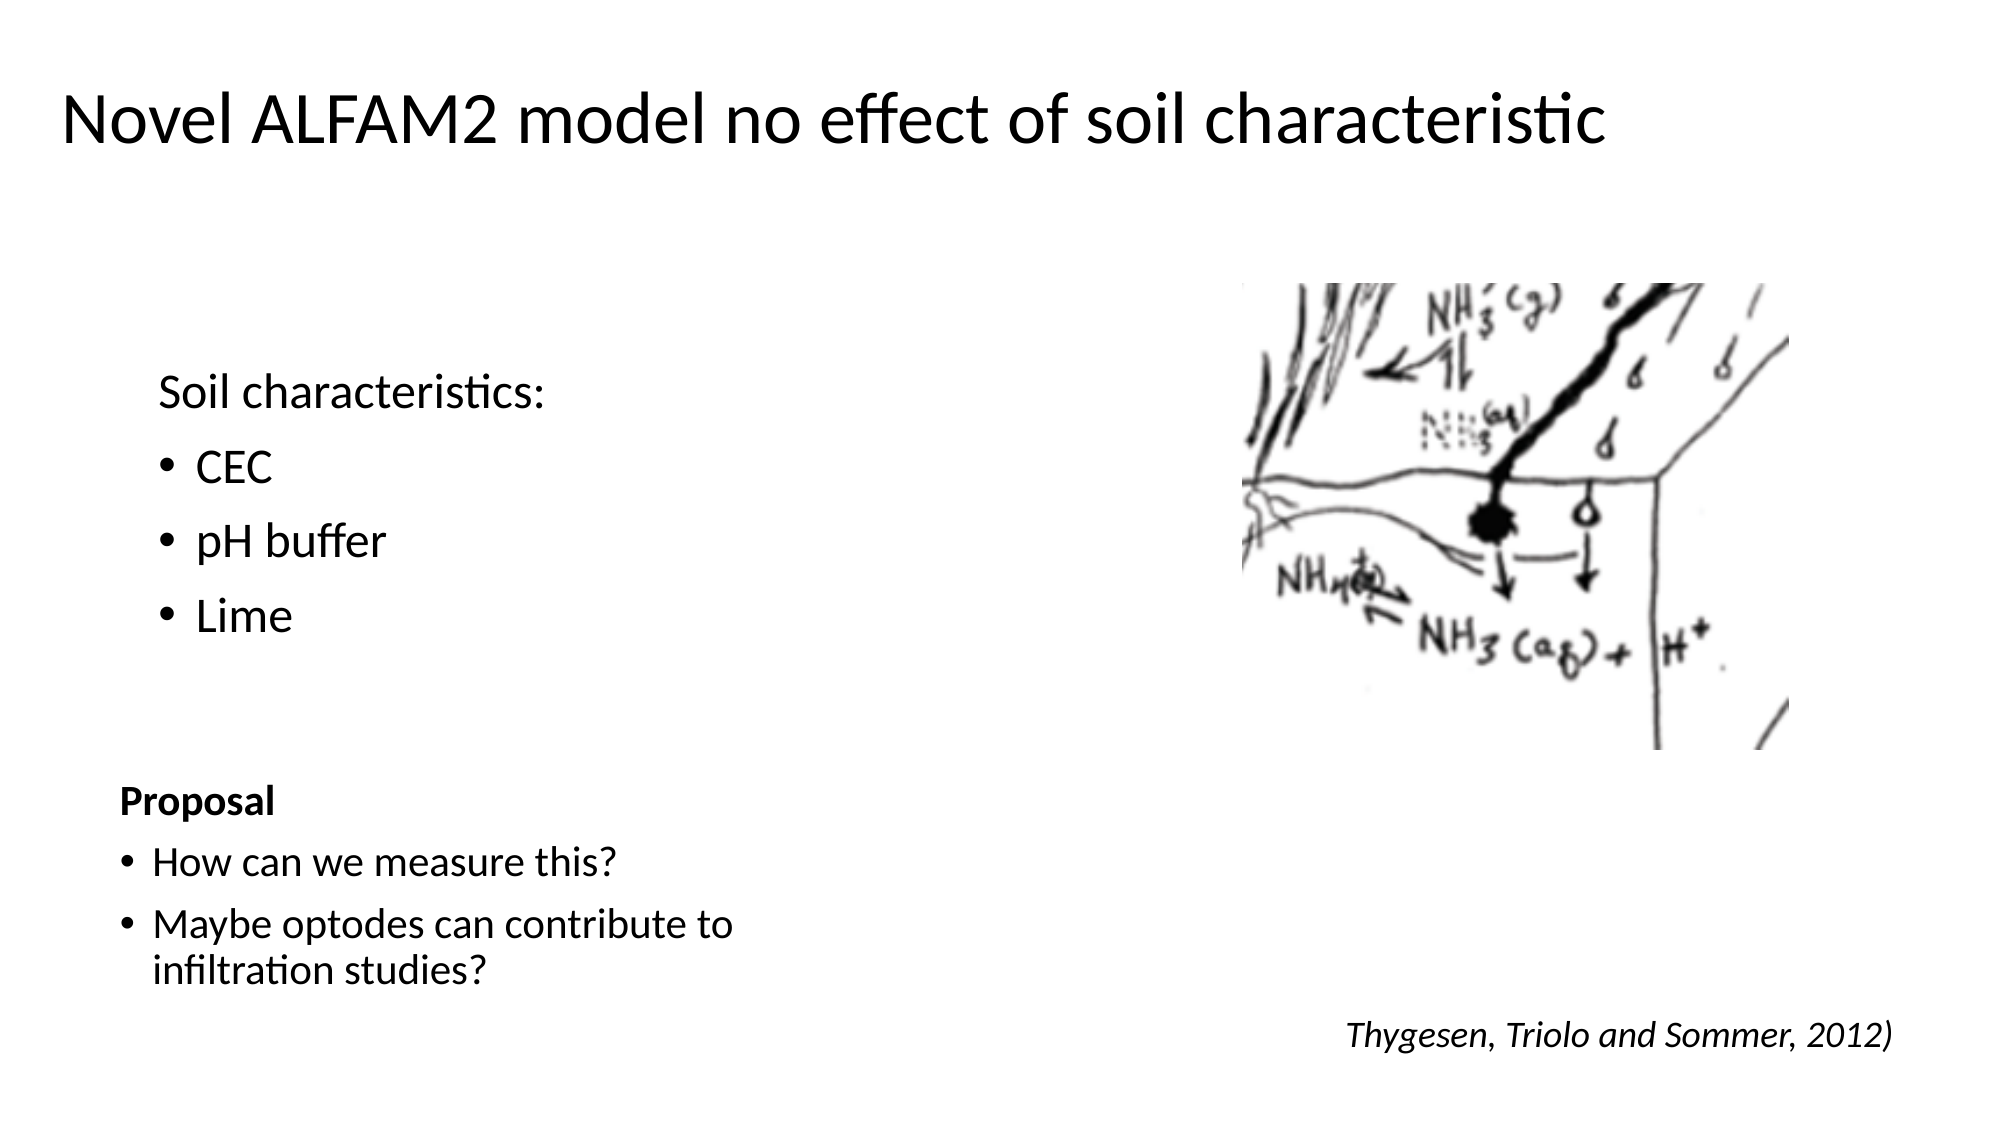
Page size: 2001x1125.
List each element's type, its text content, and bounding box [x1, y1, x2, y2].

title Novel ALFAM2 model no effect of soil characteristic [46, 46, 1772, 193]
text_box Proposal How can we measure this? Maybe optodes can contribute to infiltration studies? [104, 770, 838, 1005]
text_box Thygesen, Triolo and Sommer, 2012) [1330, 1002, 1925, 1063]
list Soil characteristics: CEC pH buffer Lime [143, 266, 799, 697]
picture [1242, 283, 1789, 750]
